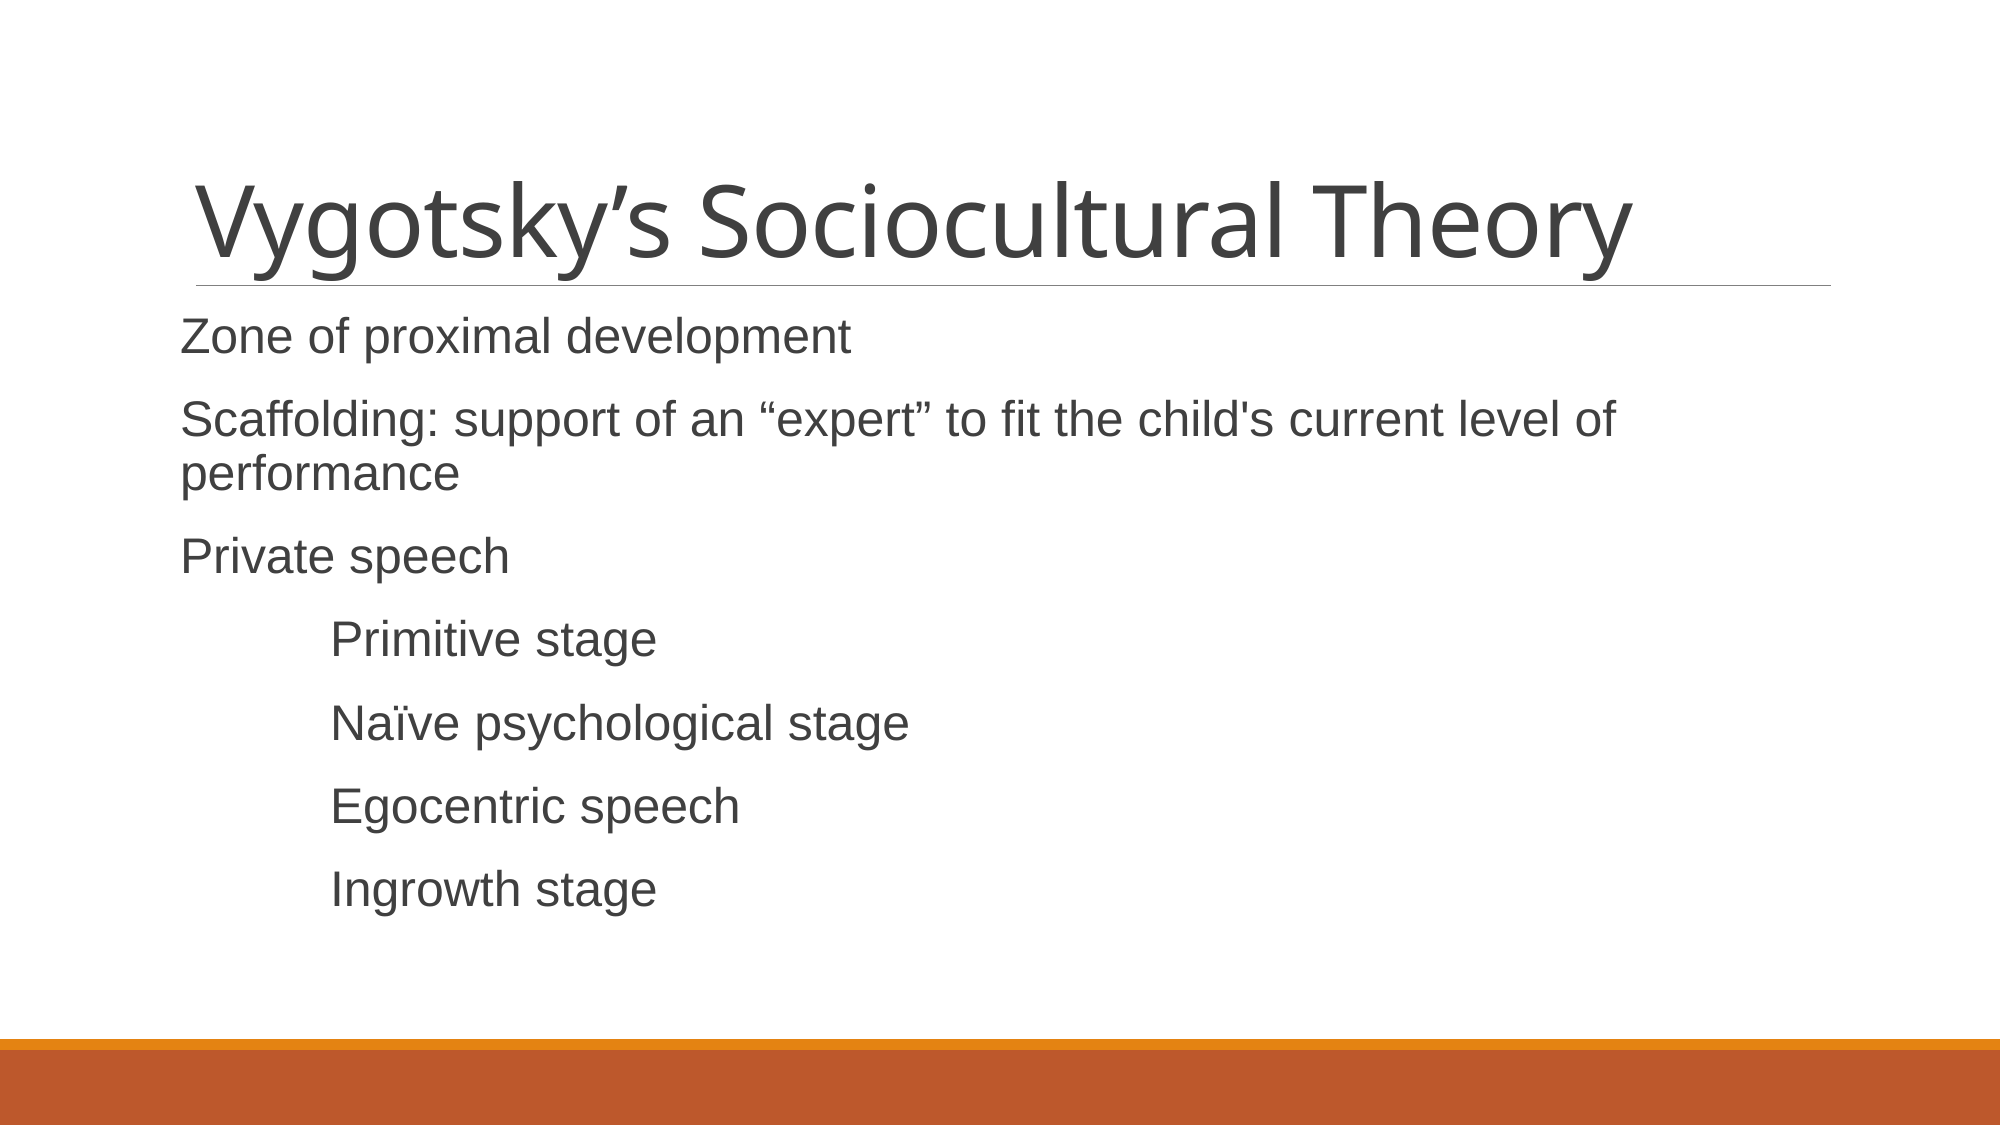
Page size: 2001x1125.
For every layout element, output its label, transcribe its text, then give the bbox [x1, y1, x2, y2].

title Vygotsky’s Sociocultural Theory [180, 47, 1830, 285]
list Zone of proximal development Scaffolding: support of an “expert” to fit the child's current level of performance Private speech Primitive stage Naïve psychological stage Egocentric speech Ingrowth stage [180, 302, 1830, 963]
